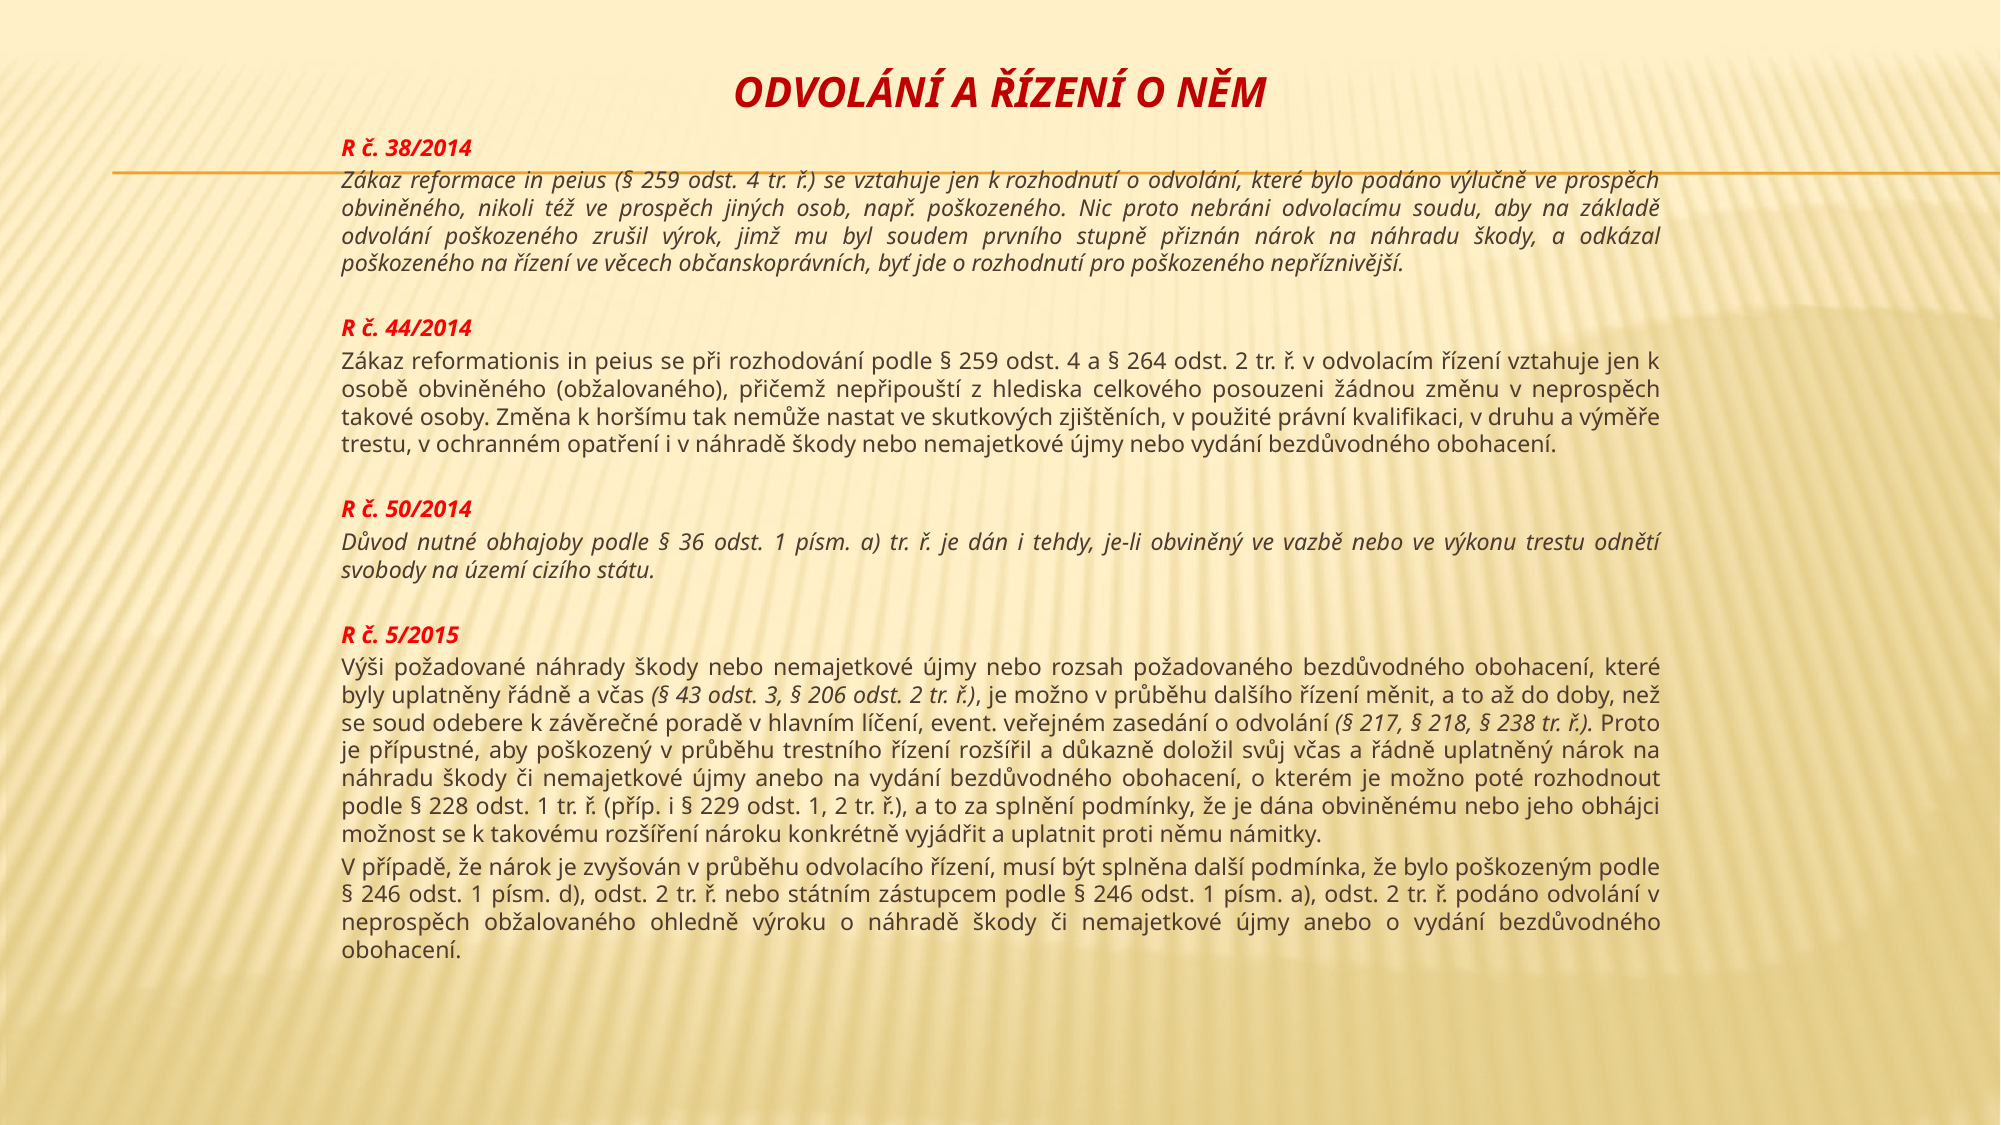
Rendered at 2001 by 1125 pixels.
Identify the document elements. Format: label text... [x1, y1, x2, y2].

list R č. 38/2014 Zákaz reformace in peius (§ 259 odst. 4 tr. ř.) se vztahuje jen k rozhodnutí o odvolání, které bylo podáno výlučně ve prospěch obviněného, nikoli též ve prospěch jiných osob, např. poškozeného. Nic proto nebráni odvolacímu soudu, aby na základě odvolání poškozeného zrušil výrok, jimž mu byl soudem prvního stupně přiznán nárok na náhradu škody, a odkázal poškozeného na řízení ve věcech občanskoprávních, byť jde o rozhodnutí pro poškozeného nepříznivější. R č. 44/2014 Zákaz reformationis in peius se při rozhodování podle § 259 odst. 4 a § 264 odst. 2 tr. ř. v odvolacím řízení vztahuje jen k osobě obviněného (obžalovaného), přičemž nepřipouští z hlediska celkového posouzeni žádnou změnu v neprospěch takové osoby. Změna k horšímu tak nemůže nastat ve skutkových zjištěních, v použité právní kvalifikaci, v druhu a výměře trestu, v ochranném opatření i v náhradě škody nebo nemajetkové újmy nebo vydání bezdůvodného obohacení. R č. 50/2014 Důvod nutné obhajoby podle § 36 odst. 1 písm. a) tr. ř. je dán i tehdy, je-li obviněný ve vazbě nebo ve výkonu trestu odnětí svobody na území cizího státu. R č. 5/2015 Výši požadované náhrady škody nebo nemajetkové újmy nebo rozsah požadovaného bezdůvodného obohacení, které byly uplatněny řádně a včas (§ 43 odst. 3, § 206 odst. 2 tr. ř.), je možno v průběhu dalšího řízení měnit, a to až do doby, než se soud odebere k závěrečné poradě v hlavním líčení, event. veřejném zasedání o odvolání (§ 217, § 218, § 238 tr. ř.). Proto je přípustné, aby poškozený v průběhu trestního řízení rozšířil a důkazně doložil svůj včas a řádně uplatněný nárok na náhradu škody či nemajetkové újmy anebo na vydání bezdůvodného obohacení, o kterém je možno poté rozhodnout podle § 228 odst. 1 tr. ř. (příp. i § 229 odst. 1, 2 tr. ř.), a to za splnění podmínky, že je dána obviněnému nebo jeho obhájci možnost se k takovému rozšíření nároku konkrétně vyjádřit a uplatnit proti němu námitky. V případě, že nárok je zvyšován v průběhu odvolacího řízení, musí být splněna další podmínka, že bylo poškozeným podle § 246 odst. 1 písm. d), odst. 2 tr. ř. nebo státním zástupcem podle § 246 odst. 1 písm. a), odst. 2 tr. ř. podáno odvolání v neprospěch obžalovaného ohledně výroku o náhradě škody či nemajetkové újmy anebo o vydání bezdůvodného obohacení. [326, 125, 1675, 1005]
title Odvolání a řízení o něm [326, 45, 1675, 125]
